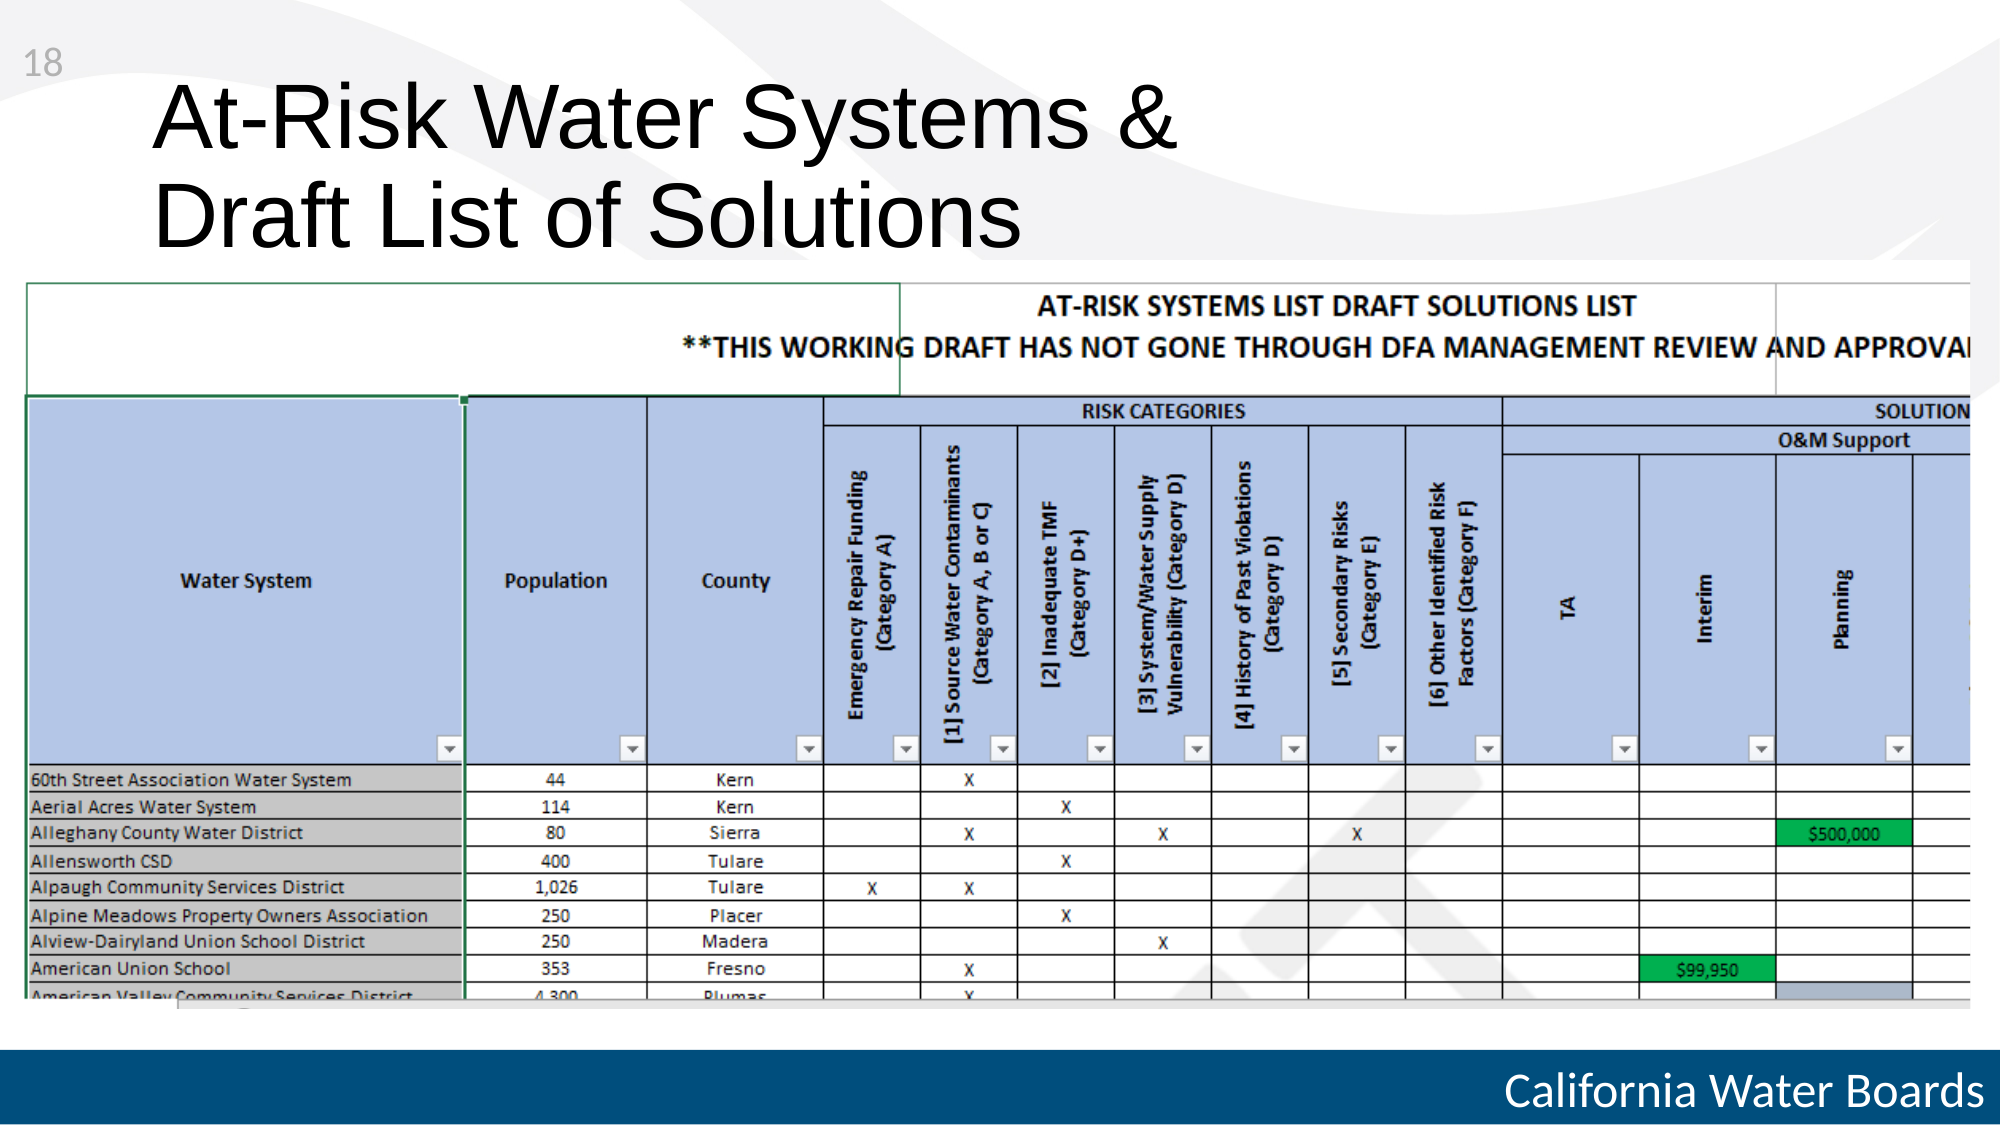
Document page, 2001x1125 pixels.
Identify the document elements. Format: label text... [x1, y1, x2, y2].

picture [0, 0, 2000, 1049]
slide_number 18 [6, 29, 457, 90]
title At-Risk Water Systems & Draft List of Solutions [137, 59, 1863, 259]
